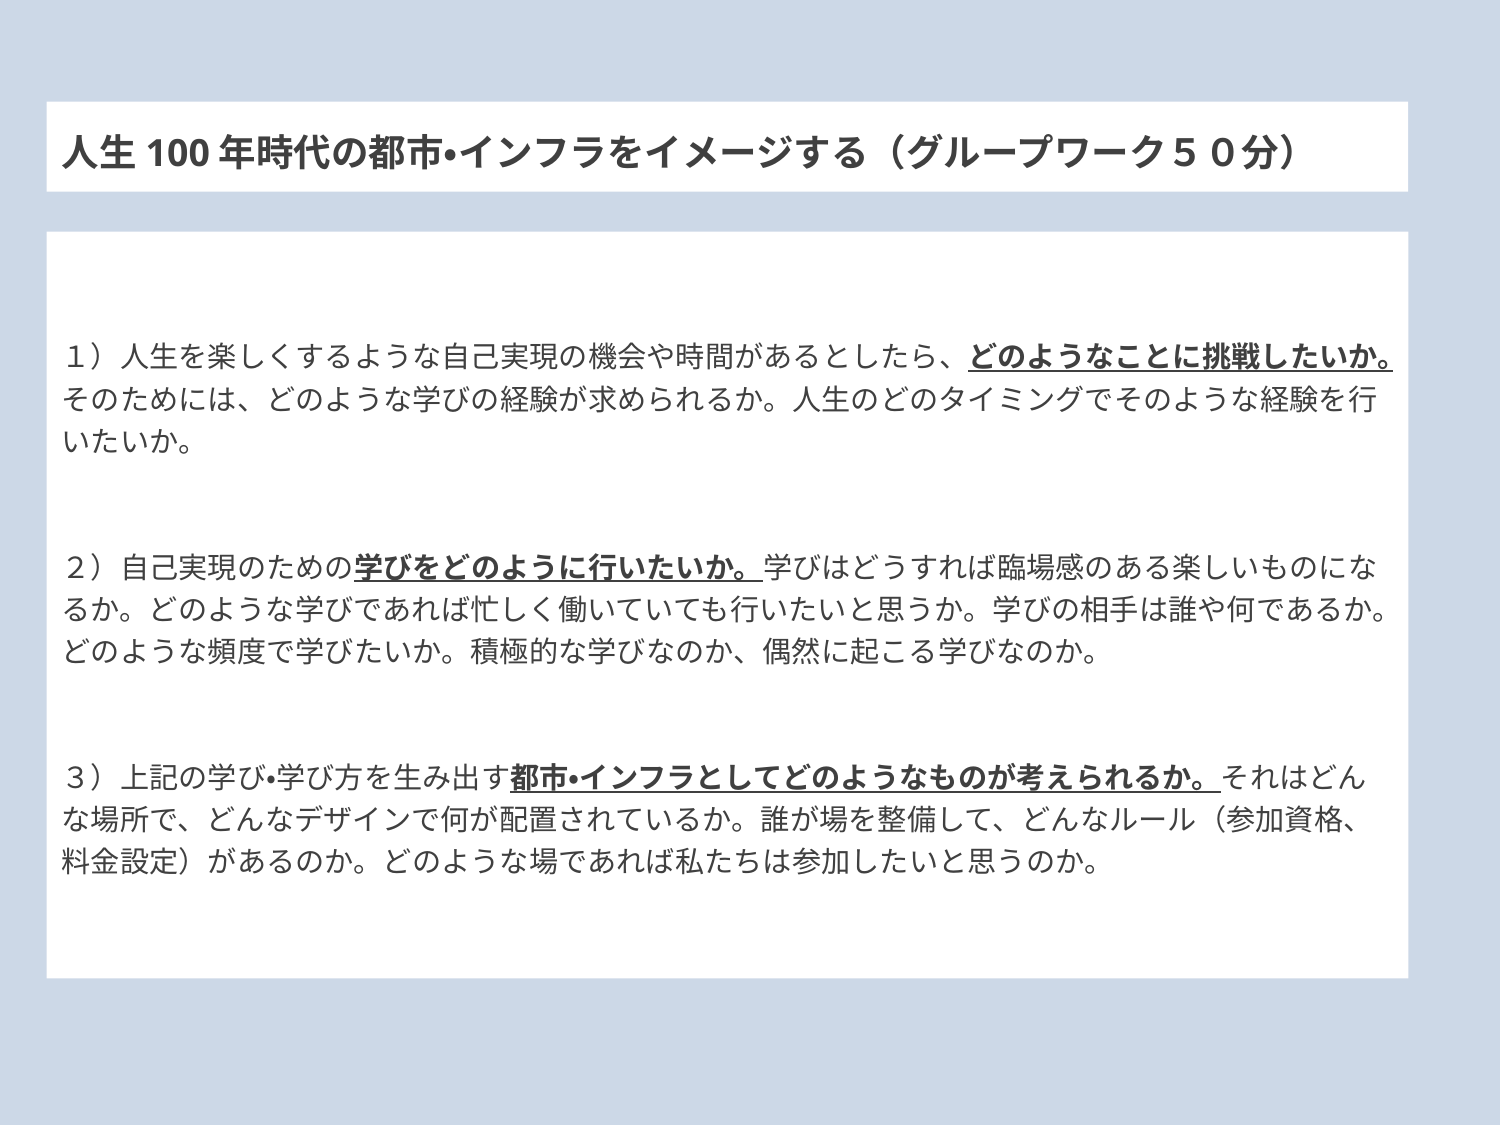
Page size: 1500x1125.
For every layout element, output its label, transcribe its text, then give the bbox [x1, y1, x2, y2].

text_box 人生100年時代の都市・インフラをイメージする（グループワーク５０分） [46, 101, 1409, 193]
title １）人生を楽しくするような自己実現の機会や時間があるとしたら、どのようなことに挑戦したいか。そのためには、どのような学びの経験が求められるか。人生のどのタイミングでそのような経験を行いたいか。 ２）自己実現のための学びをどのように行いたいか。学びはどうすれば臨場感のある楽しいものになるか。どのような学びであれば忙しく働いていても行いたいと思うか。学びの相手は誰や何であるか。どのような頻度で学びたいか。積極的な学びなのか、偶然に起こる学びなのか。 ３）上記の学び・学び方を生み出す都市・インフラとしてどのようなものが考えられるか。それはどんな場所で、どんなデザインで何が配置されているか。誰が場を整備して、どんなルール（参加資格、料金設定）があるのか。どのような場であれば私たちは参加したいと思うのか。 [46, 231, 1409, 979]
